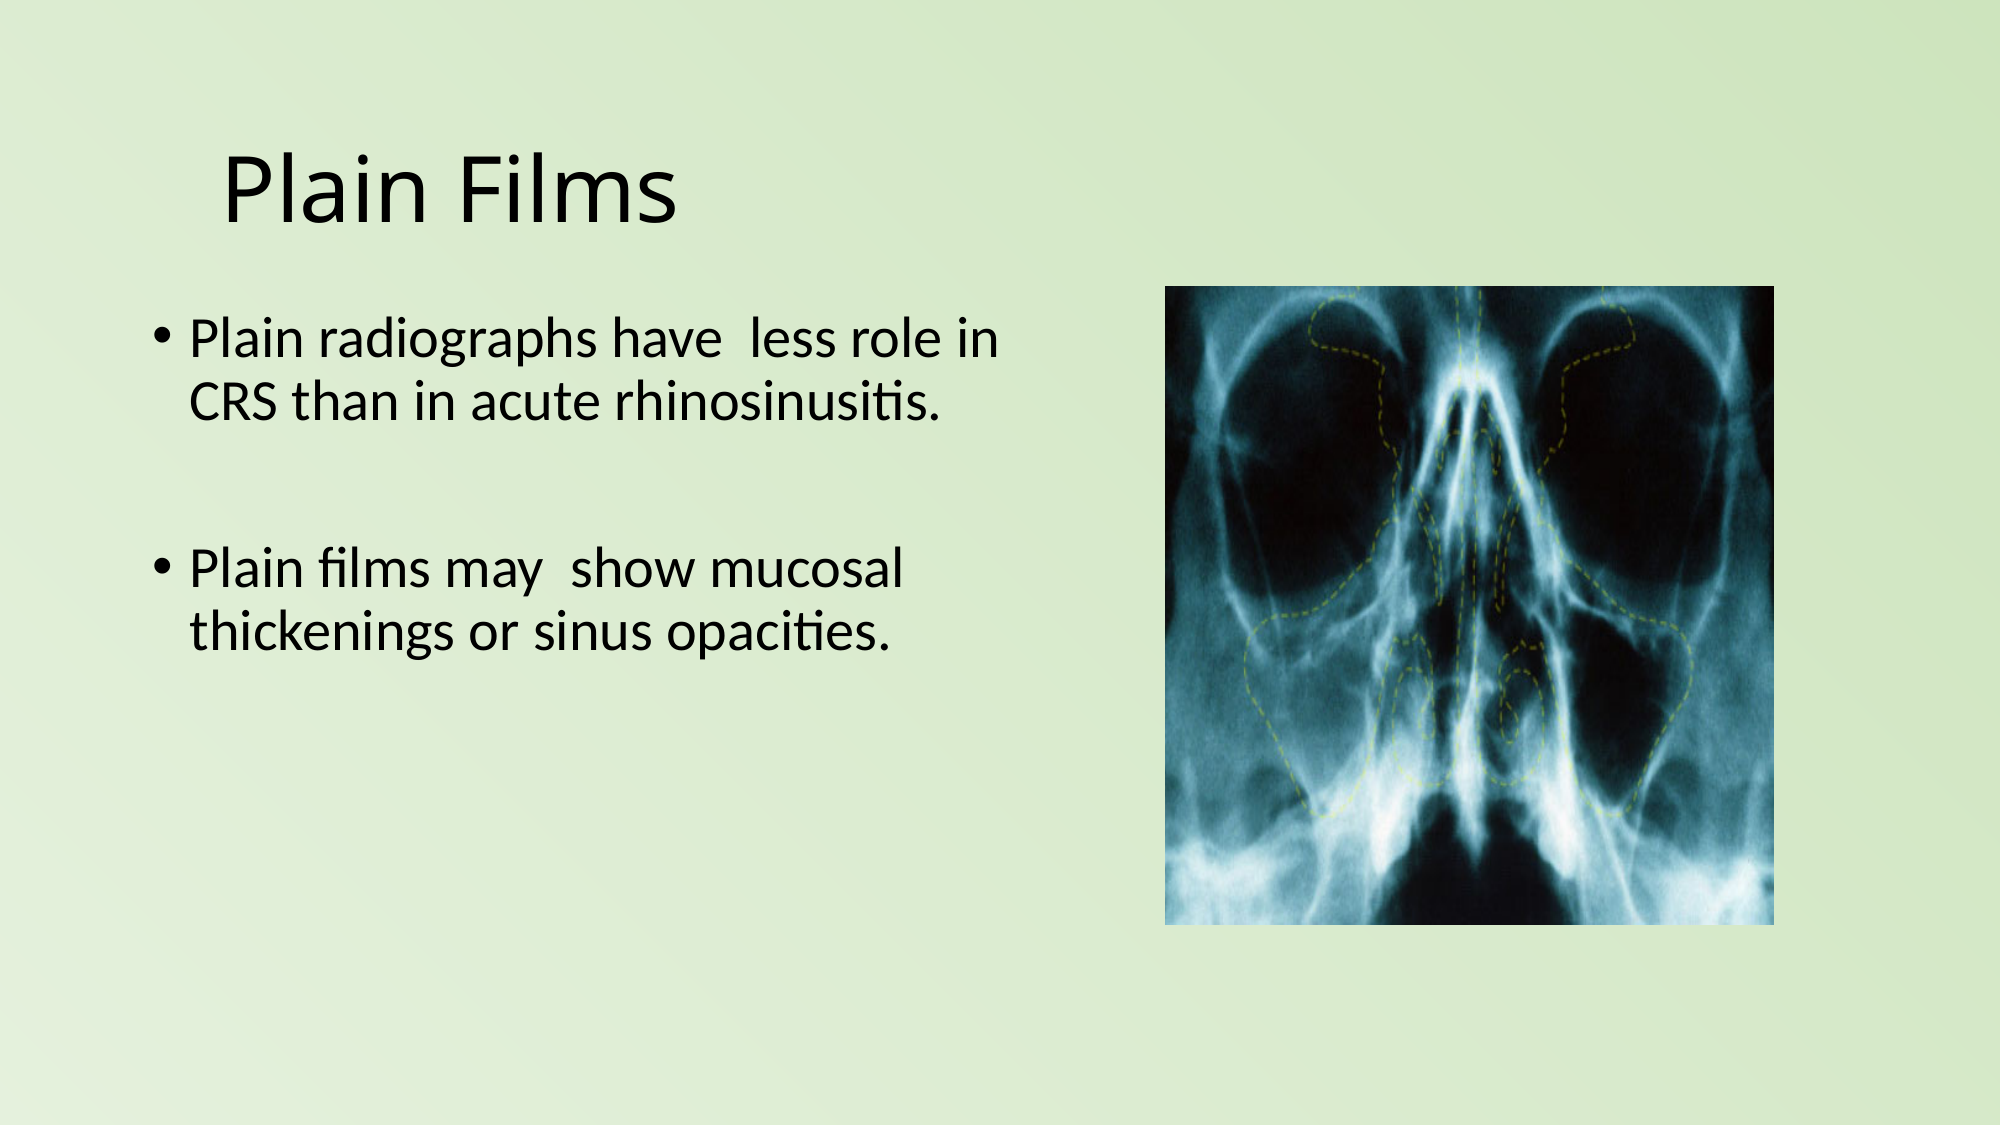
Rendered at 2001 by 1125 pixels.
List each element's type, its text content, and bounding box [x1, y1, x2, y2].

list Plain radiographs have less role in CRS than in acute rhinosinusitis. Plain films may show mucosal thickenings or sinus opacities. [137, 299, 1086, 1014]
title Plain Films [205, 99, 1556, 287]
picture [1165, 286, 1774, 925]
